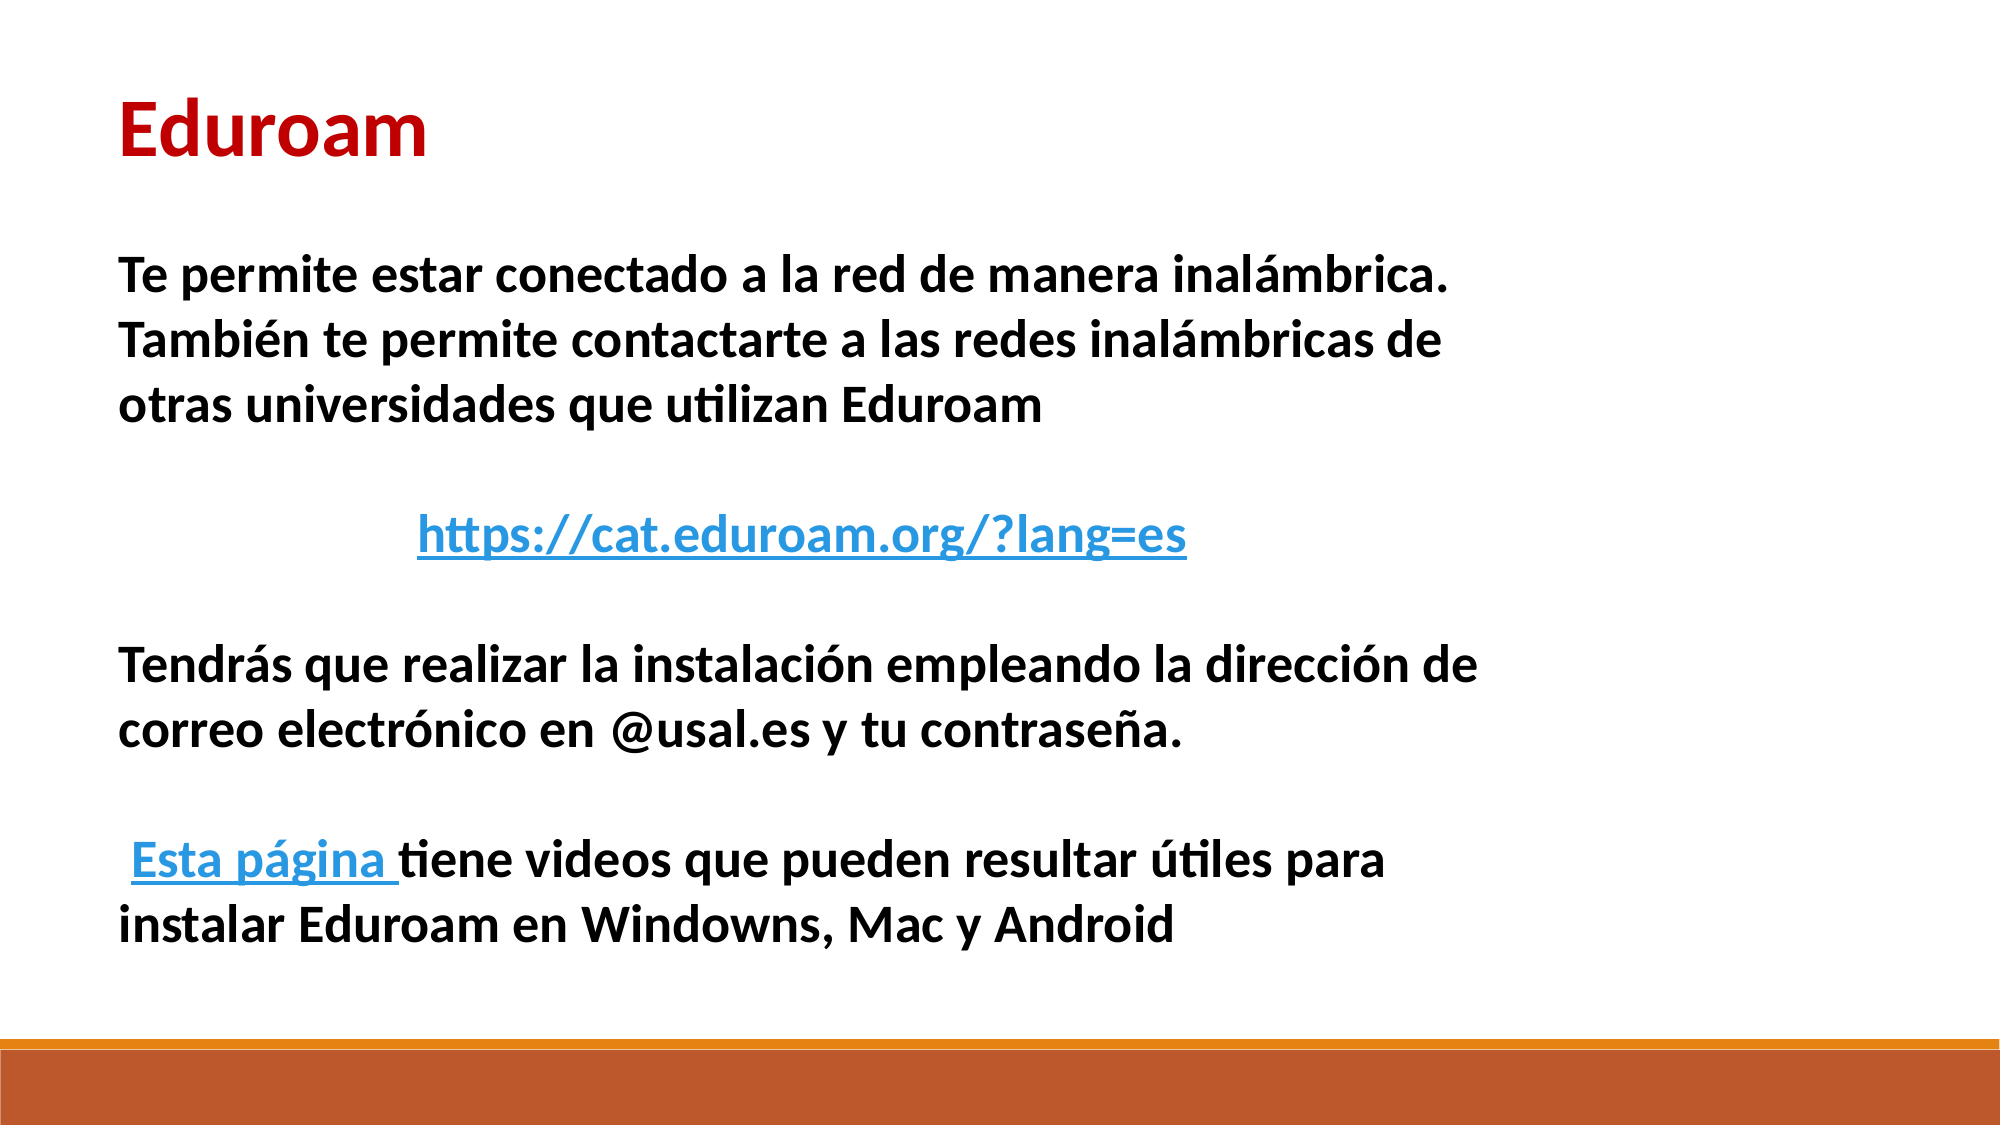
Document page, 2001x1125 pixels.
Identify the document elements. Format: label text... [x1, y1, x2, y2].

text_box Te permite estar conectado a la red de manera inalámbrica. También te permite contactarte a las redes inalámbricas de otras universidades que utilizan Eduroam https://cat.eduroam.org/?lang=es Tendrás que realizar la instalación empleando la dirección de correo electrónico en @usal.es y tu contraseña. Esta página tiene videos que pueden resultar útiles para instalar Eduroam en Windowns, Mac y Android [104, 231, 1500, 1125]
text_box Eduroam [104, 65, 1786, 181]
